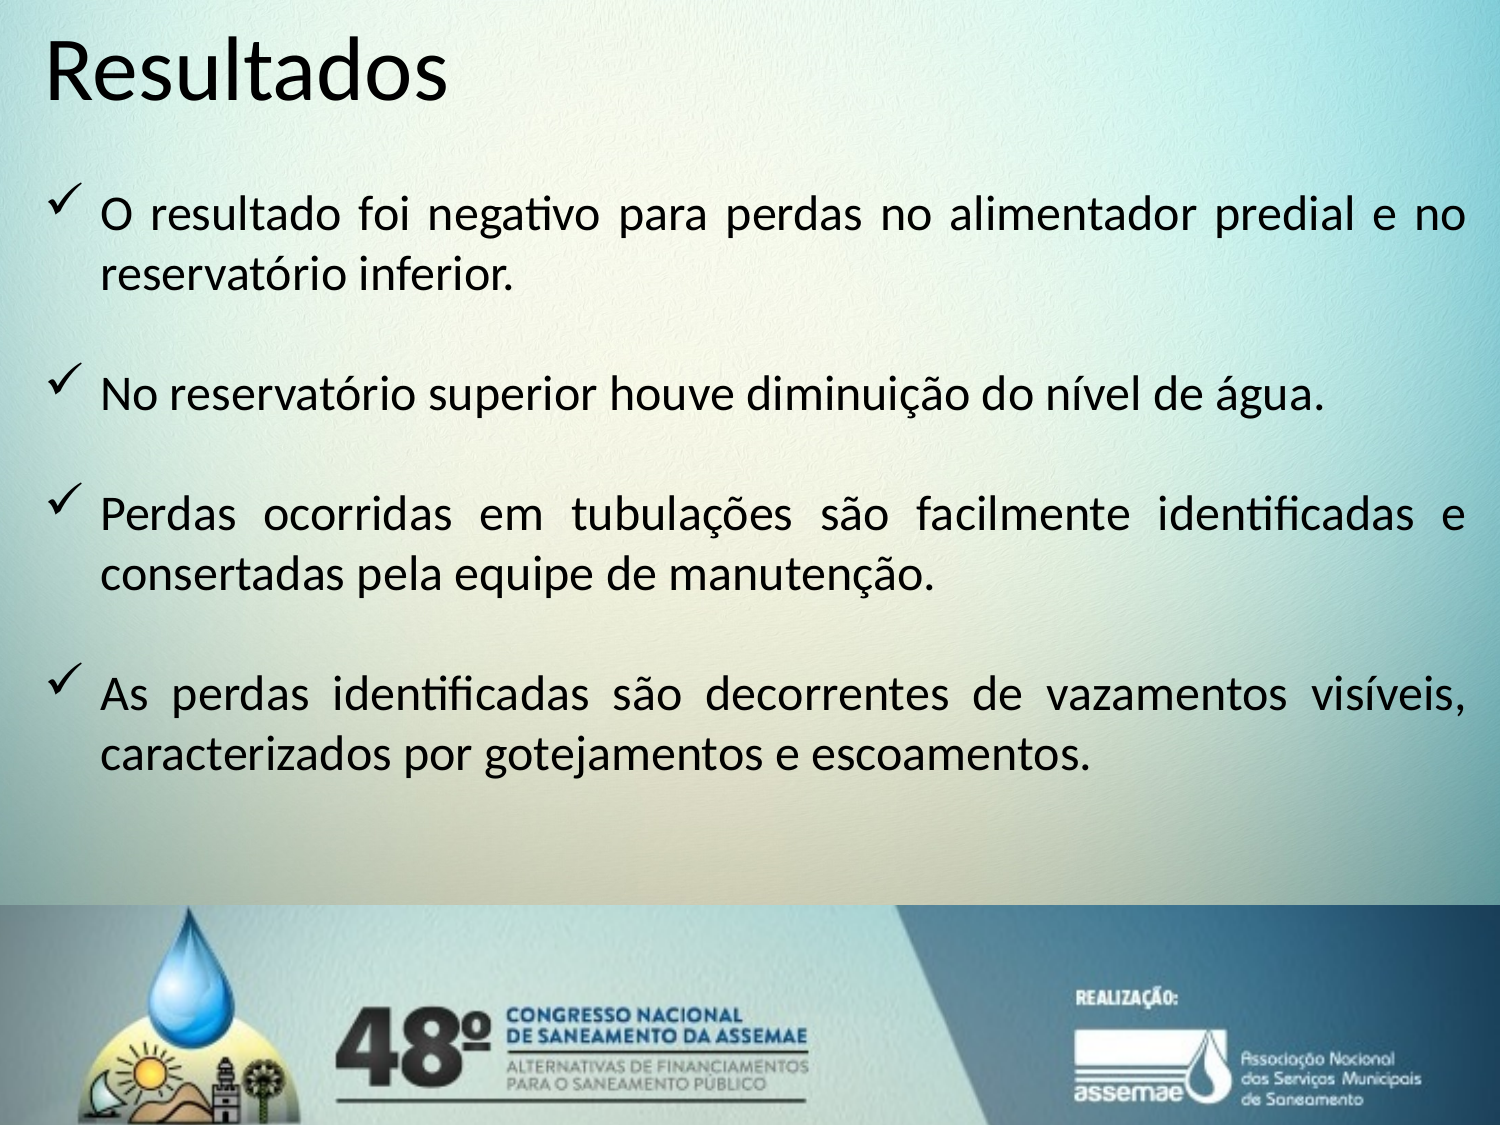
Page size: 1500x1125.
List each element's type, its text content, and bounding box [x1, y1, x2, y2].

text_box O resultado foi negativo para perdas no alimentador predial e no reservatório inferior. No reservatório superior houve diminuição do nível de água. Perdas ocorridas em tubulações são facilmente identificadas e consertadas pela equipe de manutenção. As perdas identificadas são decorrentes de vazamentos visíveis, caracterizados por gotejamentos e escoamentos. [29, 172, 1483, 908]
picture [0, 0, 1500, 1125]
title Resultados [29, 0, 538, 128]
